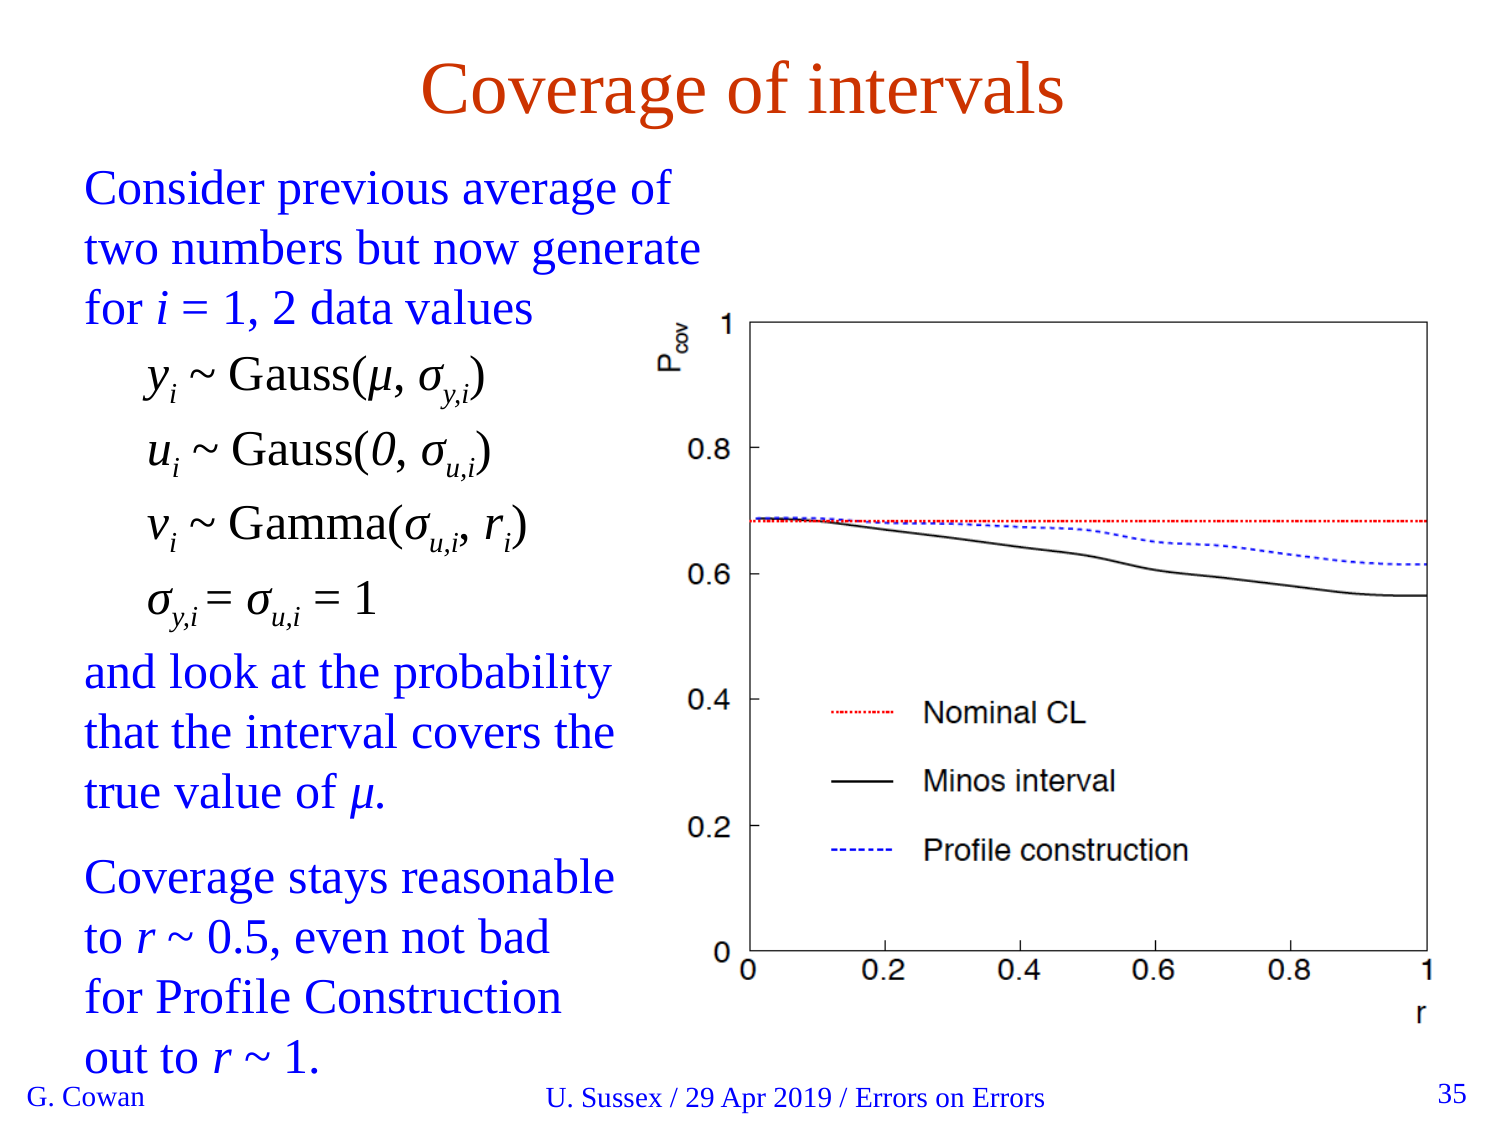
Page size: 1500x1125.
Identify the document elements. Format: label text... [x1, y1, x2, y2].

footer U. Sussex / 29 Apr 2019 / Errors on Errors [312, 1070, 927, 1125]
text_box Consider previous average of two numbers but now generate for i = 1, 2 data values yi ~ Gauss(μ, σy,i) ui ~ Gauss(0, σu,i) vi ~ Gamma(σu,i, ri) σy,i = σu,i = 1 and look at the probability that the interval covers the true value of μ. Coverage stays reasonable to r ~ 0.5, even not bad for Profile Construction out to r ~ 1. [69, 147, 717, 1092]
slide_number G. Cowan [11, 1069, 253, 1114]
text_box Coverage of intervals [146, 40, 1340, 128]
picture [654, 308, 1439, 1037]
slide_number 35 [927, 1066, 1483, 1125]
